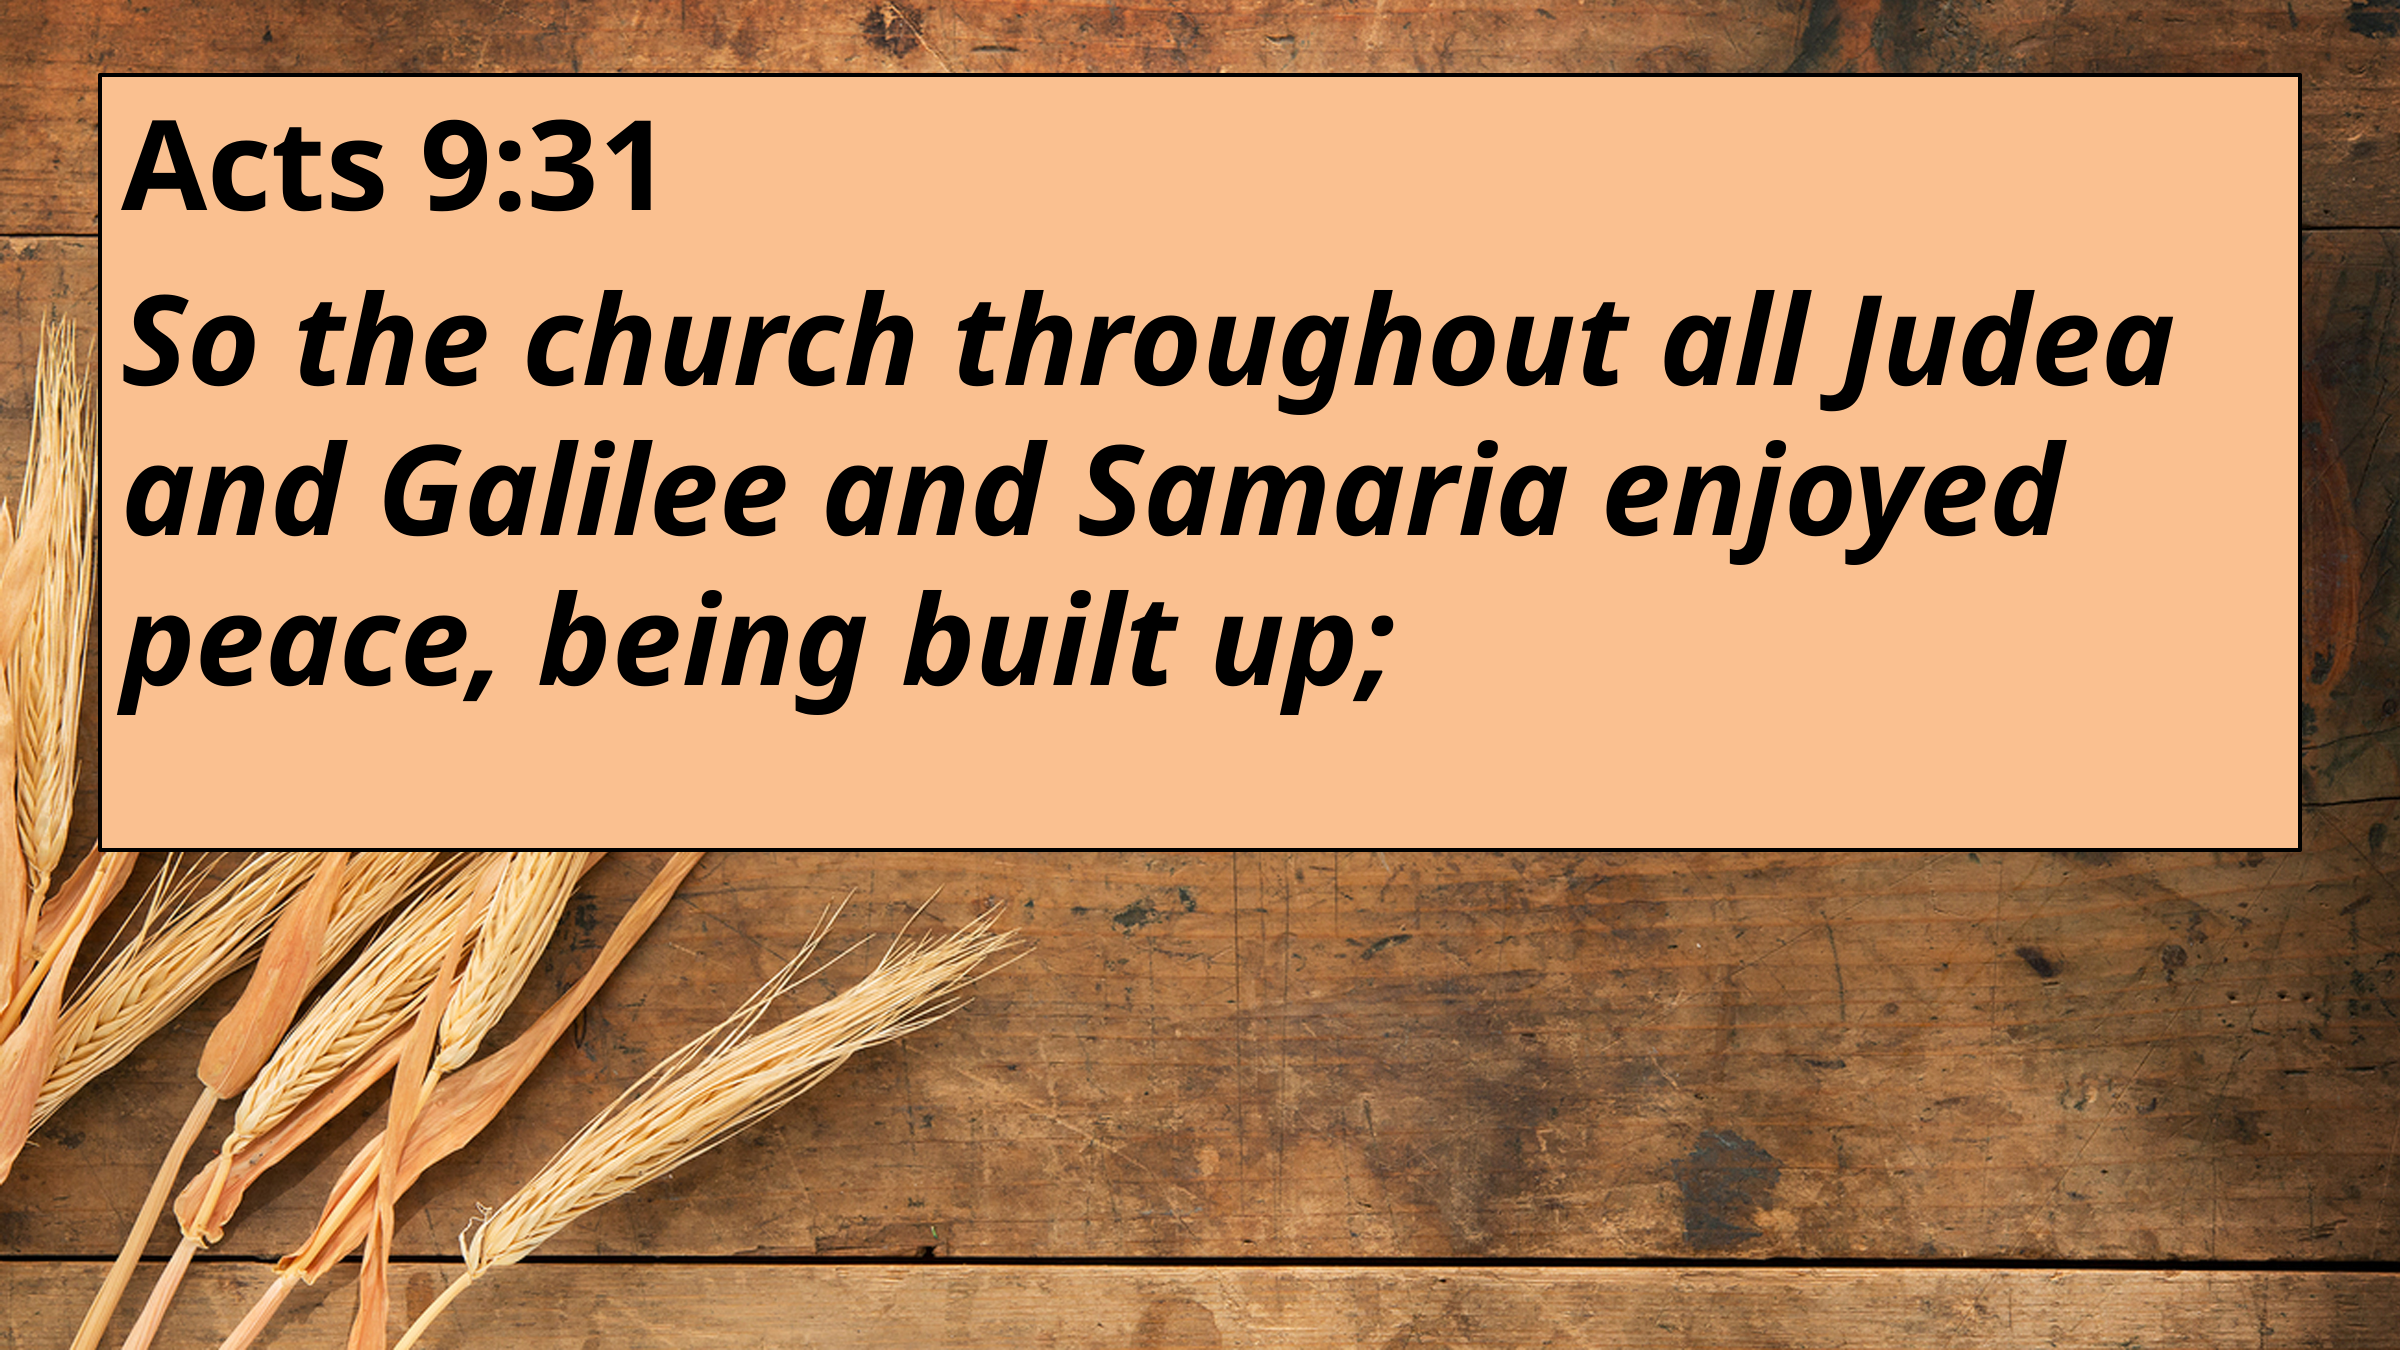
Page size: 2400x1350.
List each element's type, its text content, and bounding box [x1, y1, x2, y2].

picture [0, 0, 2400, 1350]
list Acts 9:31 So the church throughout all Judea and Galilee and Samaria enjoyed peace, being built up; [99, 75, 2300, 850]
